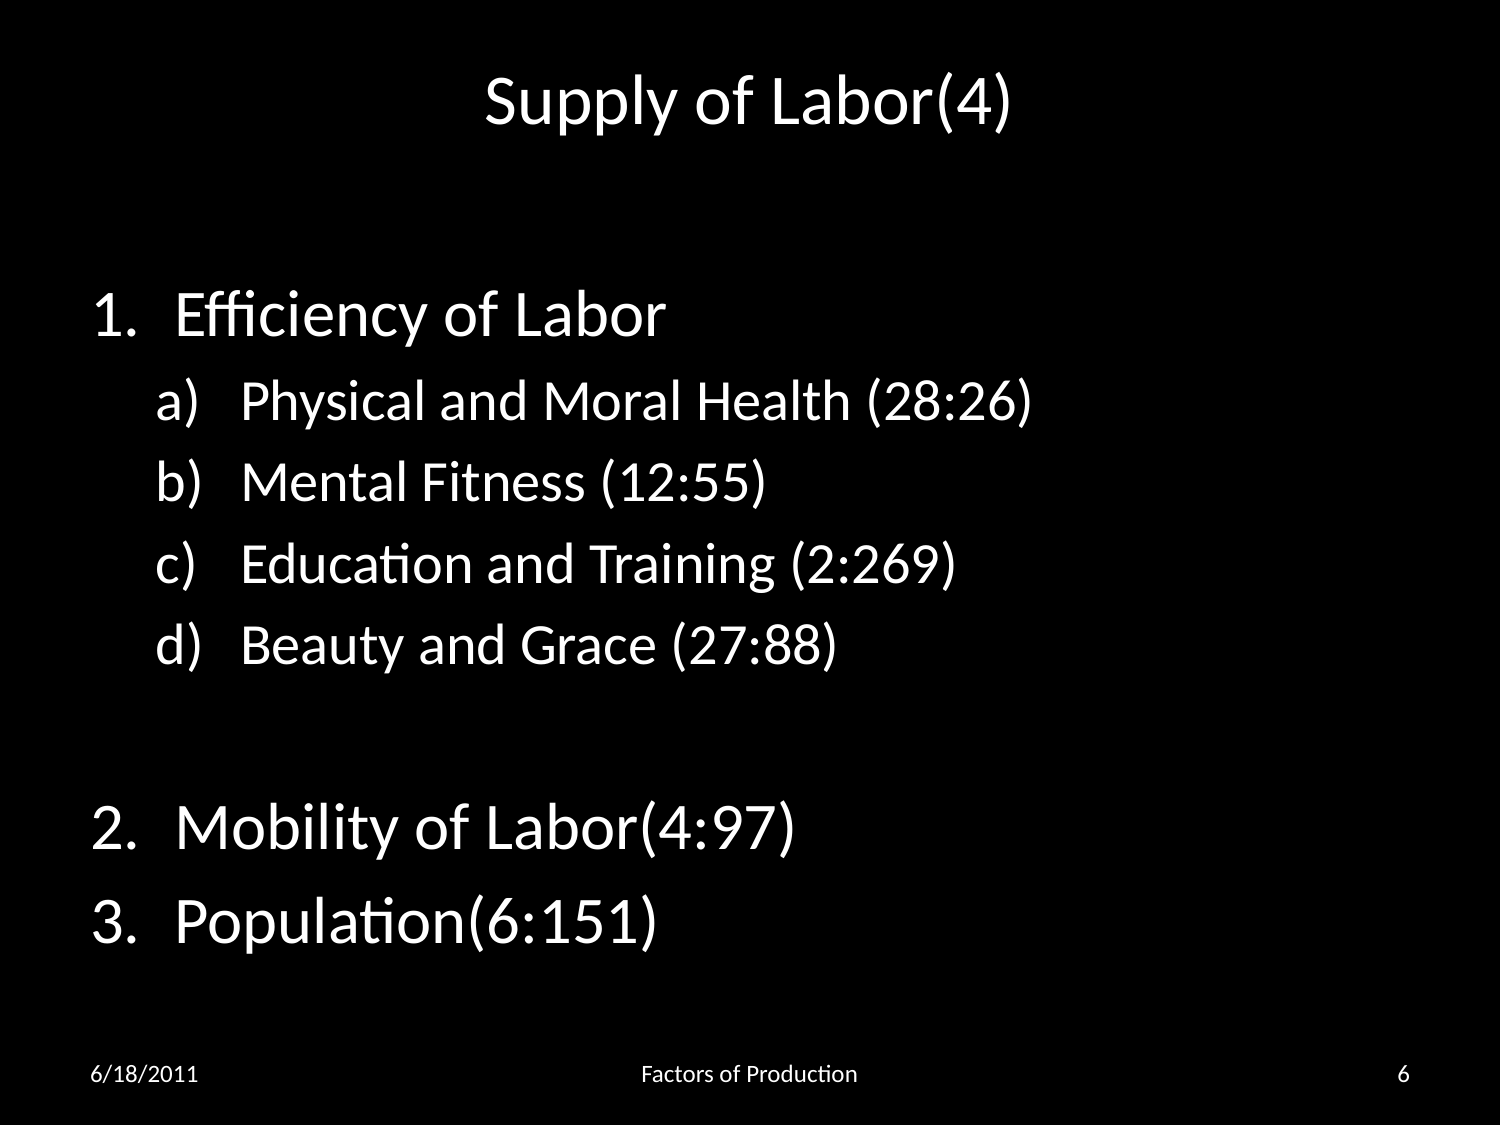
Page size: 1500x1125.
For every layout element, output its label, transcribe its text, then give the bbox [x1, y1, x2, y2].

slide_number 6 [1074, 1042, 1425, 1103]
list Efficiency of Labor Physical and Moral Health (28:26) Mental Fitness (12:55) Education and Training (2:269) Beauty and Grace (27:88) Mobility of Labor(4:97) Population(6:151) [75, 262, 1425, 1005]
title Supply of Labor(4) [75, 45, 1425, 233]
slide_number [75, 1042, 425, 1103]
footer Factors of Production [512, 1042, 988, 1103]
